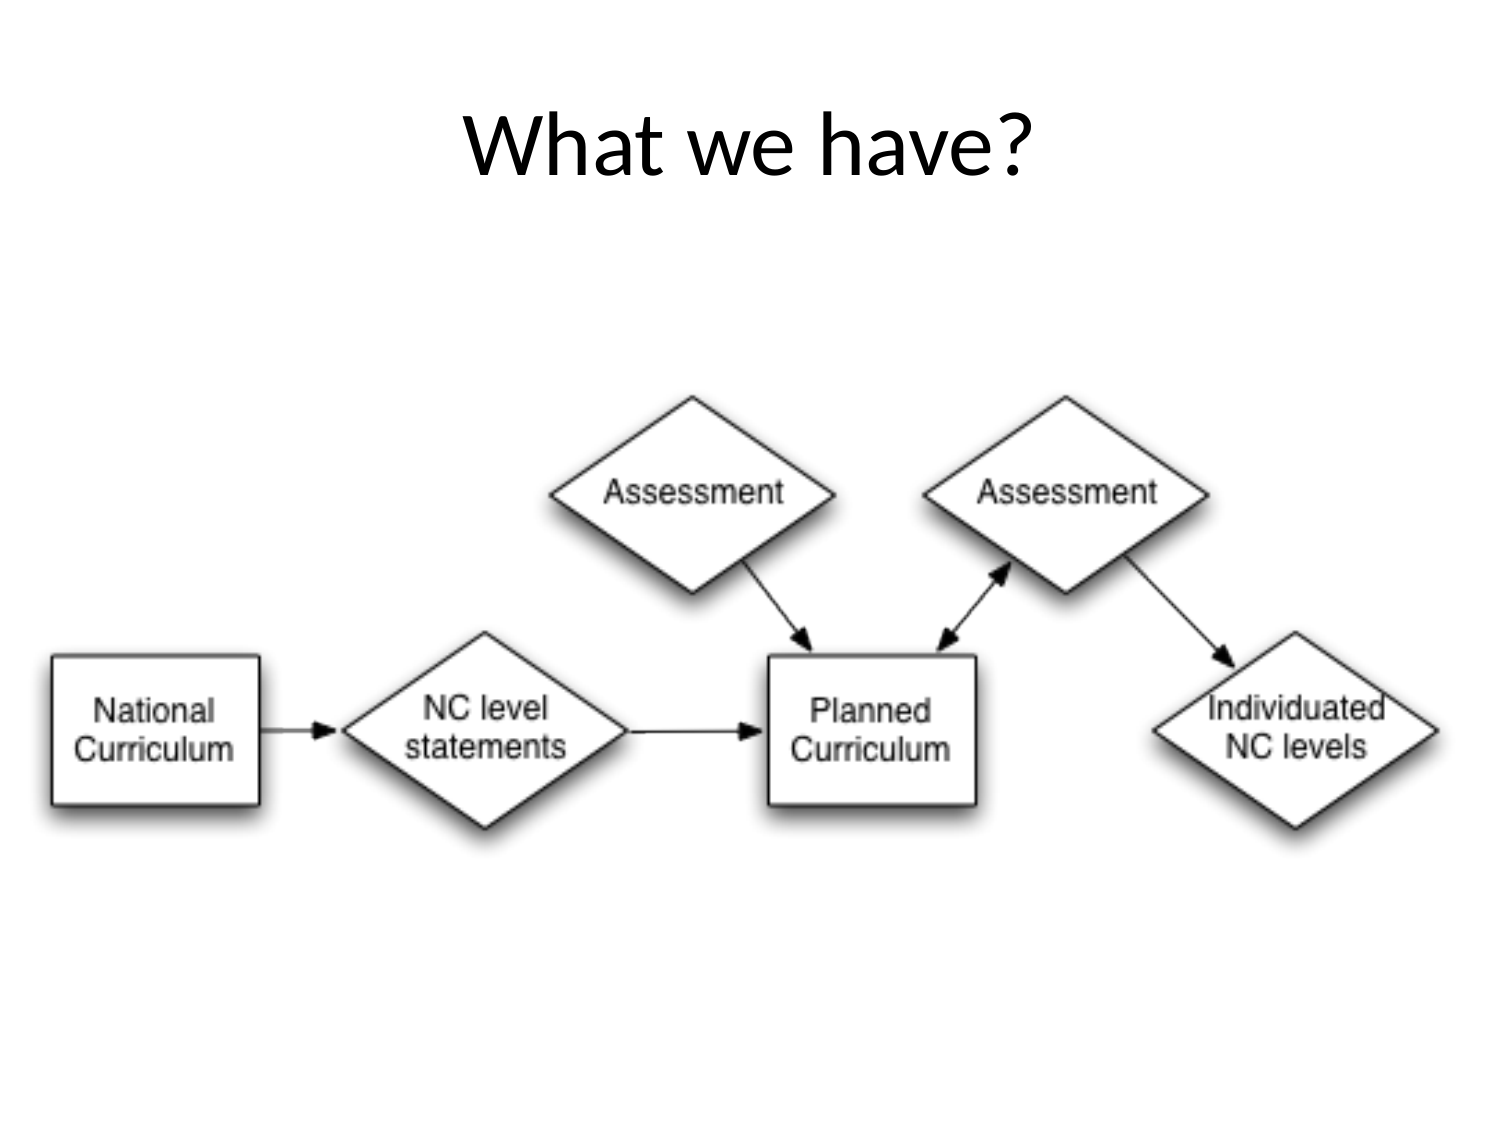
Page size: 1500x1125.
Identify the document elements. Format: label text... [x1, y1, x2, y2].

picture [21, 376, 1469, 870]
title What we have? [75, 45, 1425, 233]
